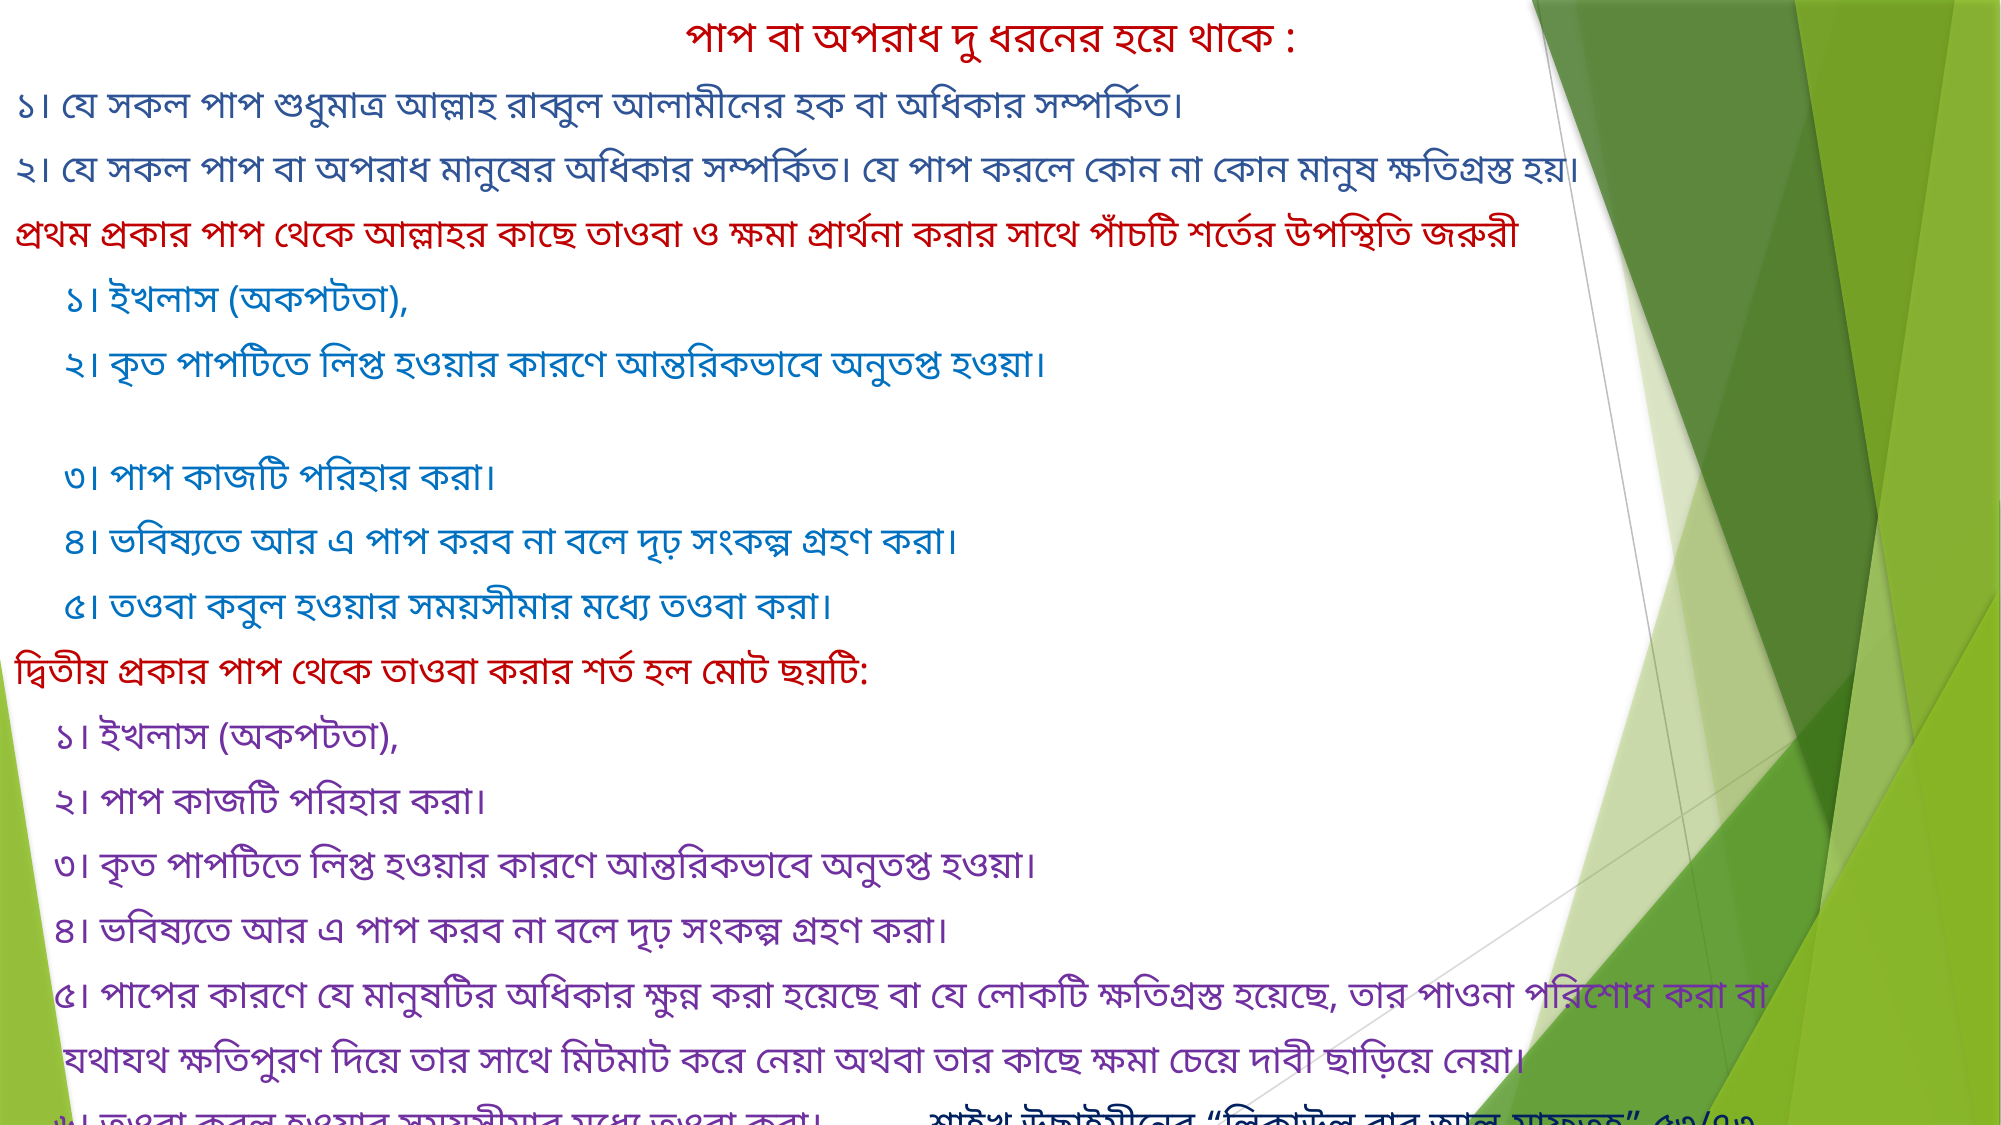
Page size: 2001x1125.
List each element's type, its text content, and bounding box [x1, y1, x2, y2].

text_box পাপ বা অপরাধ দু ধরনের হয়ে থাকে : ১। যে সকল পাপ শুধুমাত্র আল্লাহ রাব্বুল আলামীনের হক বা অধিকার সম্পর্কিত। ২। যে সকল পাপ বা অপরাধ মানুষের অধিকার সম্পর্কিত। যে পাপ করলে কোন না কোন মানুষ ক্ষতিগ্রস্ত হয়। প্রথম প্রকার পাপ থেকে আল্লাহর কাছে তাওবা ও ক্ষমা প্রার্থনা করার সাথে পাঁচটি শর্তের উপস্থিতি জরুরী ১। ইখলাস (অকপটতা), ২। কৃত পাপটিতে লিপ্ত হওয়ার কারণে আন্তরিকভাবে অনুতপ্ত হওয়া। ৩। পাপ কাজটি পরিহার করা। ৪। ভবিষ্যতে আর এ পাপ করব না বলে দৃঢ় সংকল্প গ্রহণ করা। ৫। তওবা কবুল হওয়ার সময়সীমার মধ্যে তওবা করা। দ্বিতীয় প্রকার পাপ থেকে তাওবা করার শর্ত হল মোট ছয়টি: ১। ইখলাস (অকপটতা), ২। পাপ কাজটি পরিহার করা। ৩। কৃত পাপটিতে লিপ্ত হওয়ার কারণে আন্তরিকভাবে অনুতপ্ত হওয়া। ৪। ভবিষ্যতে আর এ পাপ করব না বলে দৃঢ় সংকল্প গ্রহণ করা। ৫। পাপের কারণে যে মানুষটির অধিকার ক্ষুন্ন করা হয়েছে বা যে লোকটি ক্ষতিগ্রস্ত হয়েছে, তার পাওনা পরিশোধ করা বা যথাযথ ক্ষতিপুরণ দিয়ে তার সাথে মিটমাট করে নেয়া অথবা তার কাছে ক্ষমা চেয়ে দাবী ছাড়িয়ে নেয়া। ৬। তওবা কবুল হওয়ার সময়সীমার মধ্যে তওবা করা। শাইখ উছাইমীনের “লিকাউল বাব আল-মাফতুহ” ৫৩/৭৩ [0, 0, 1982, 1125]
